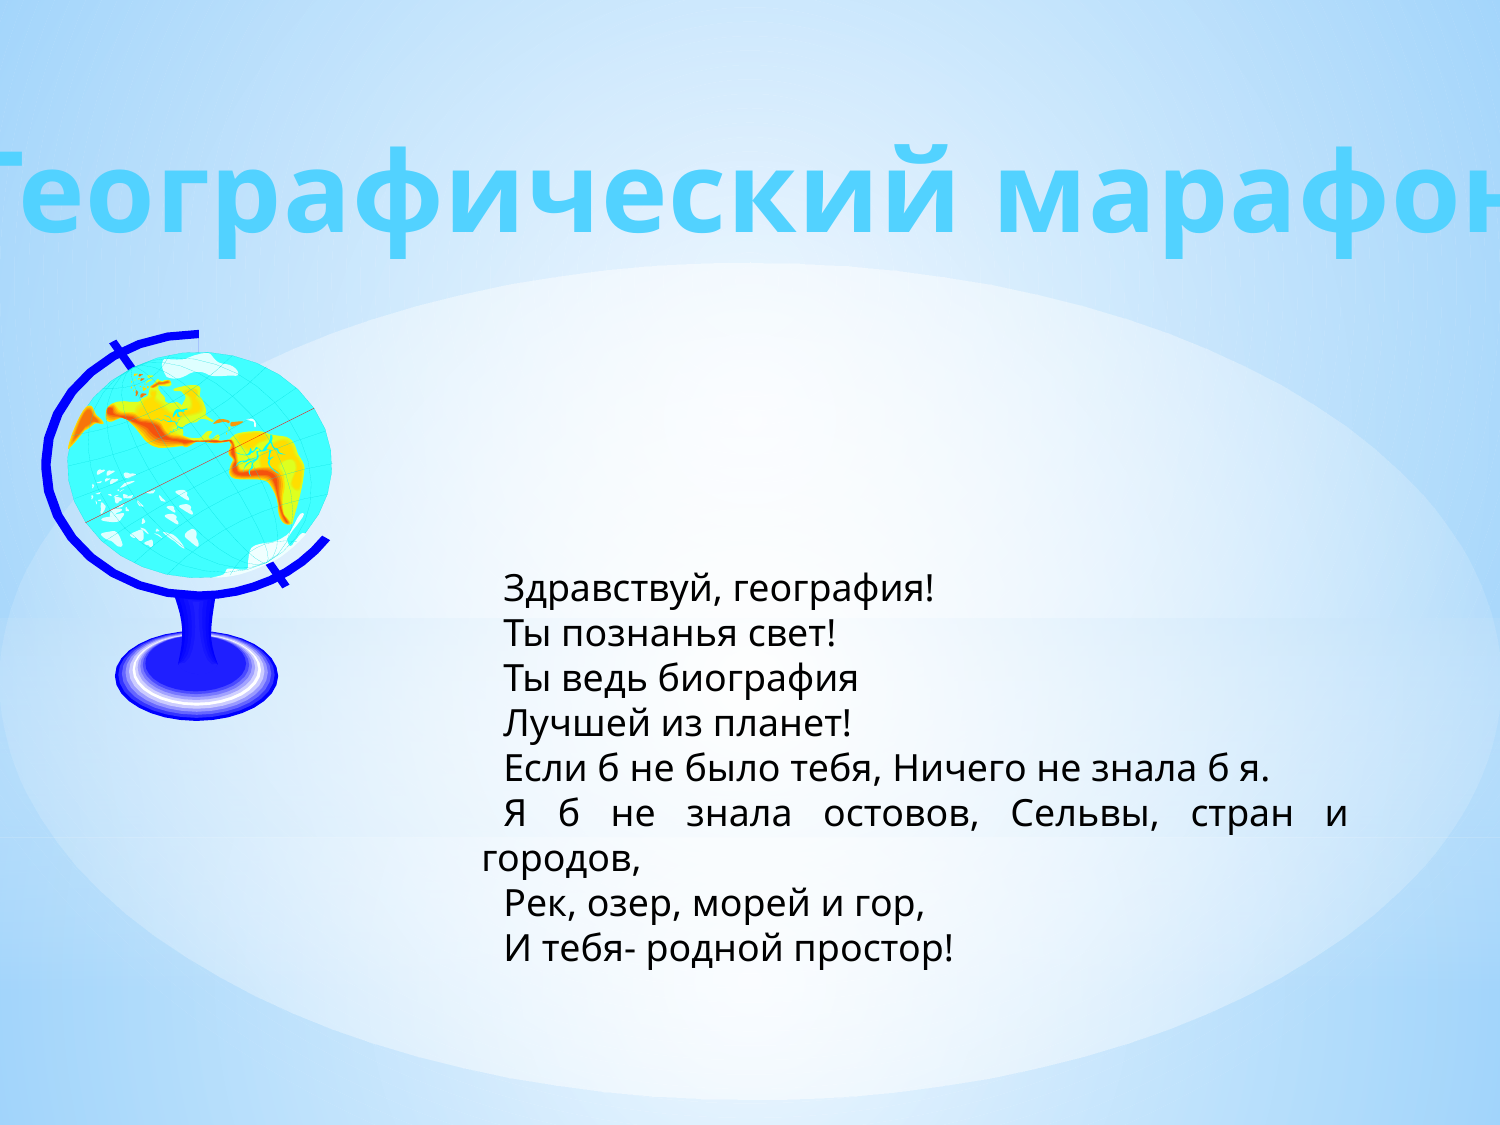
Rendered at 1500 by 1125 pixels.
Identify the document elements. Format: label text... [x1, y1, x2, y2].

picture [40, 325, 354, 721]
text_box Здравствуй, география! Ты познанья свет! Ты ведь биография Лучшей из планет! Если б не было тебя, Ничего не знала б я. Я б не знала остовов, Сельвы, стран и городов, Рек, озер, морей и гор, И тебя- родной простор! [466, 556, 1365, 977]
text_box Географический марафон [0, 112, 1500, 263]
